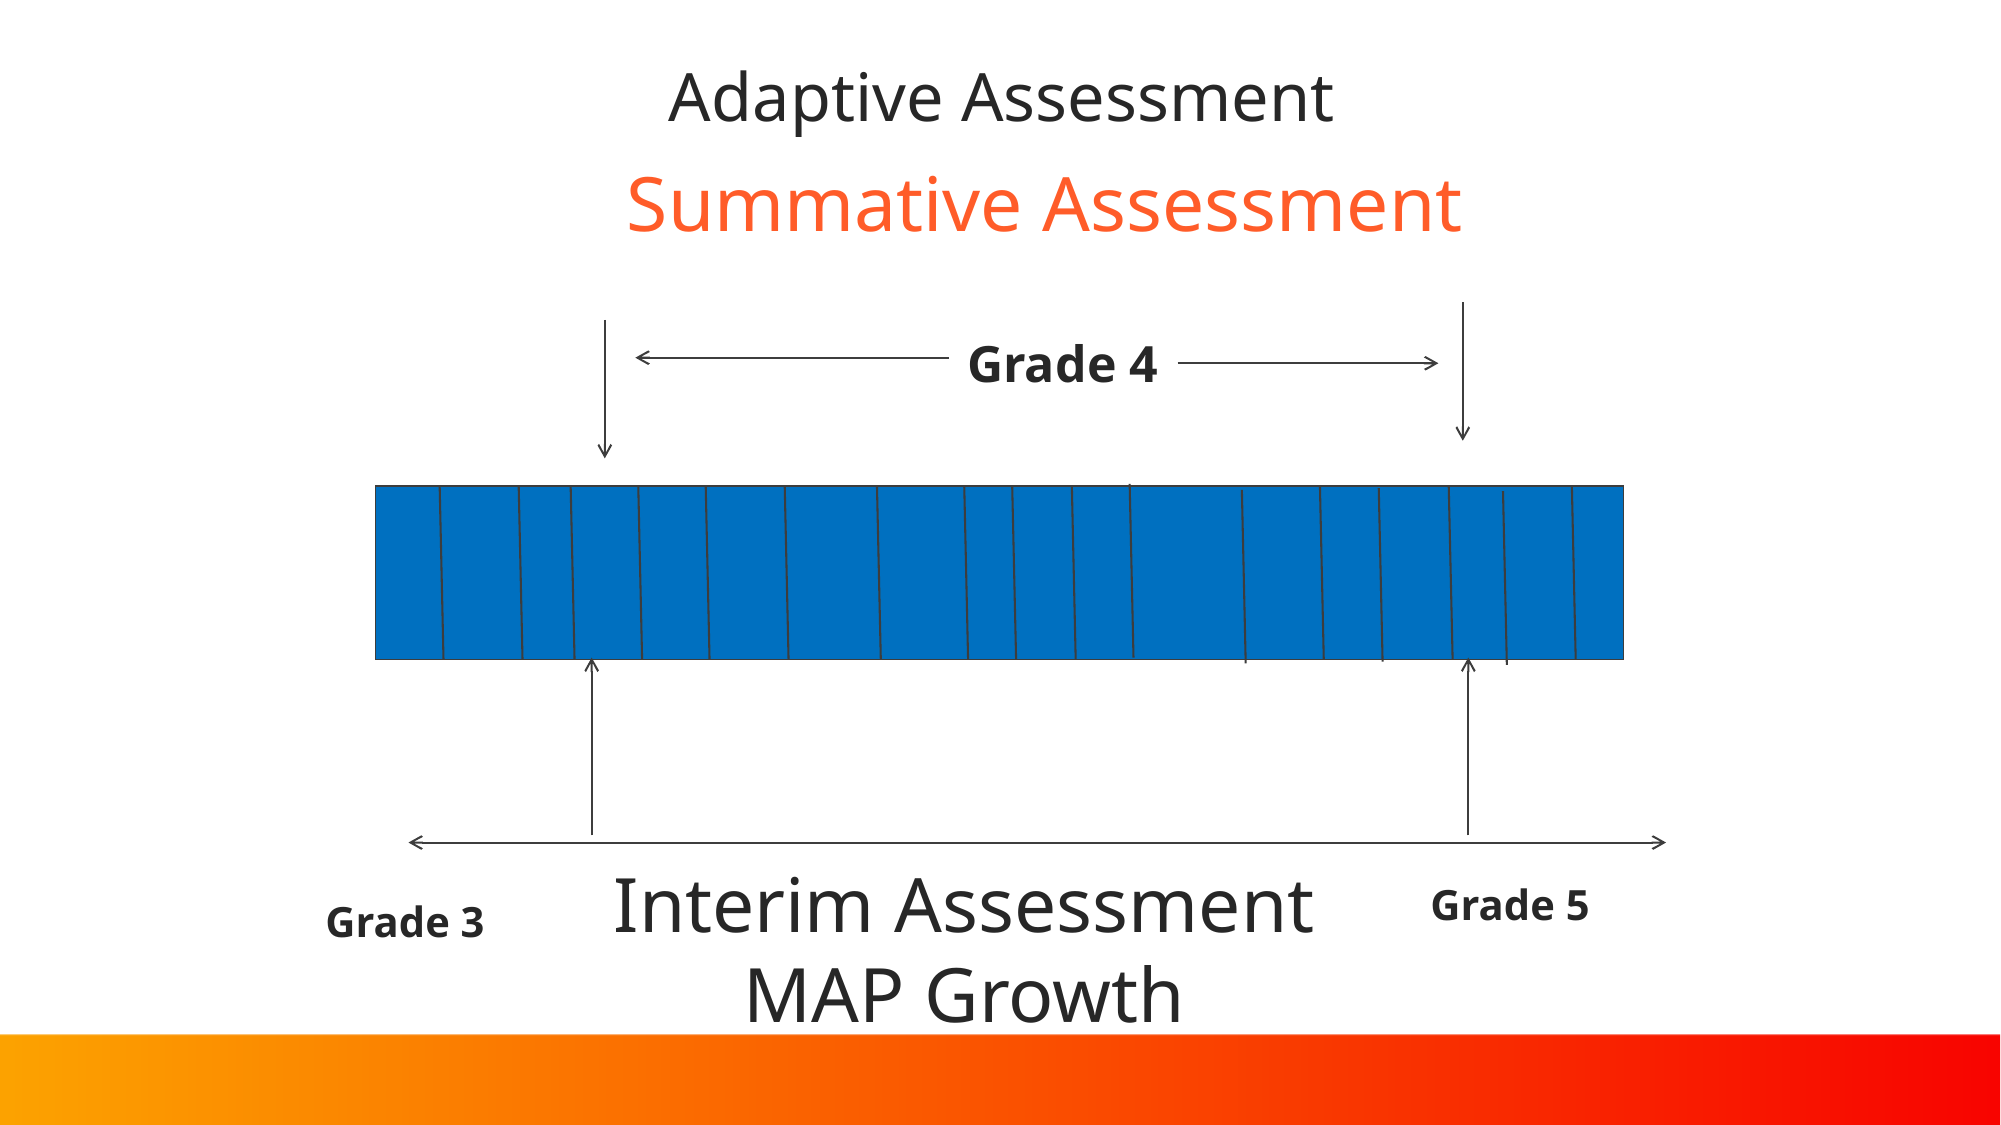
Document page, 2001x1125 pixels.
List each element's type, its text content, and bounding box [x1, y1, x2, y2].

text_box Interim Assessment MAP Growth [562, 849, 1366, 1045]
text_box Grade 5 [1415, 871, 1721, 937]
title Summative Assessment [369, 67, 1720, 348]
text_box Grade 3 [310, 888, 562, 953]
text_box Grade 4 [662, 325, 1462, 401]
picture [0, 0, 2001, 1125]
text_box Adaptive Assessment [412, 47, 1593, 143]
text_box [375, 483, 1624, 665]
